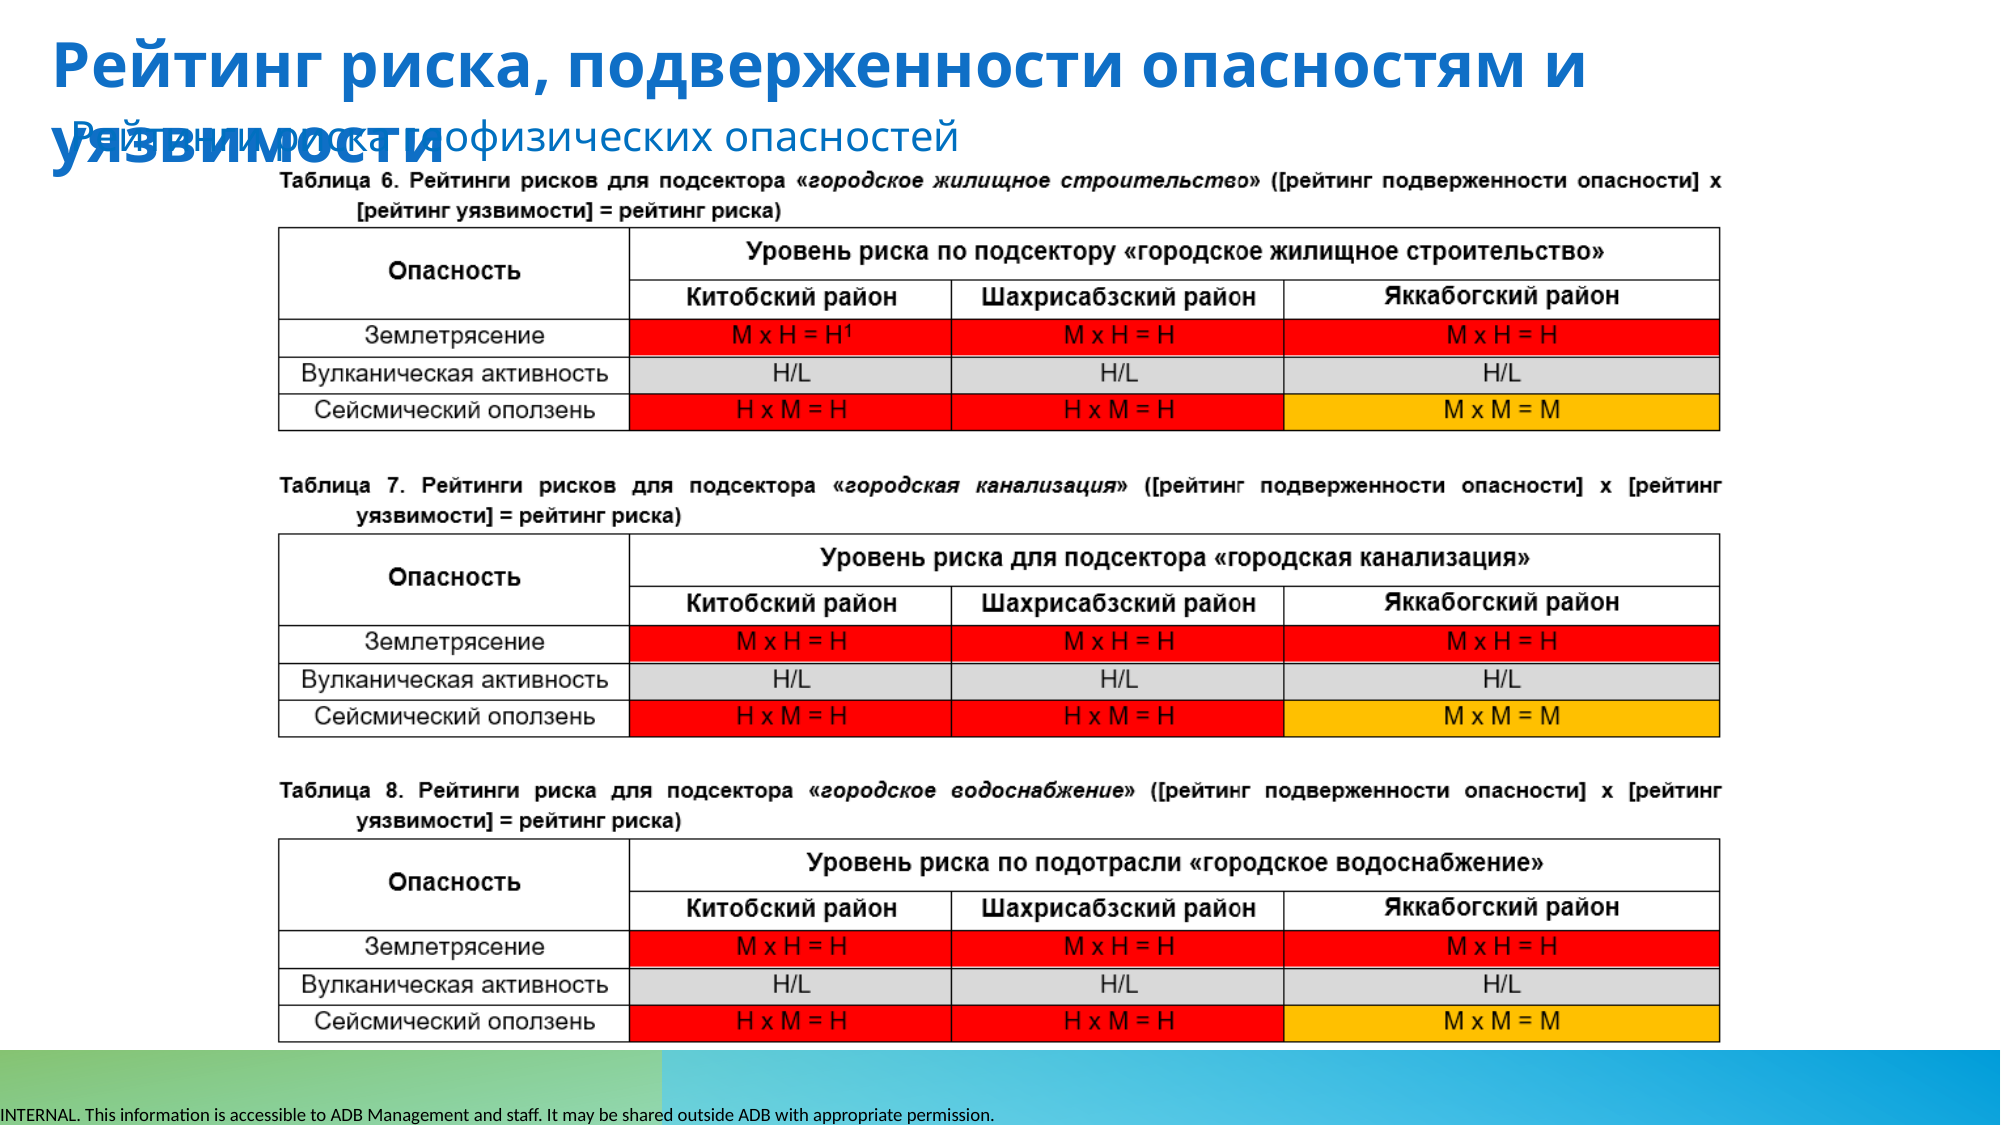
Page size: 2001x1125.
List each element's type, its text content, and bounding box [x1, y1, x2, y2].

picture [273, 163, 1727, 1044]
text_box Рейтинг риска, подверженности опасностям и уязвимости [37, 17, 1961, 183]
text_box Рейтинги риска геофизических опасностей [55, 102, 1140, 168]
